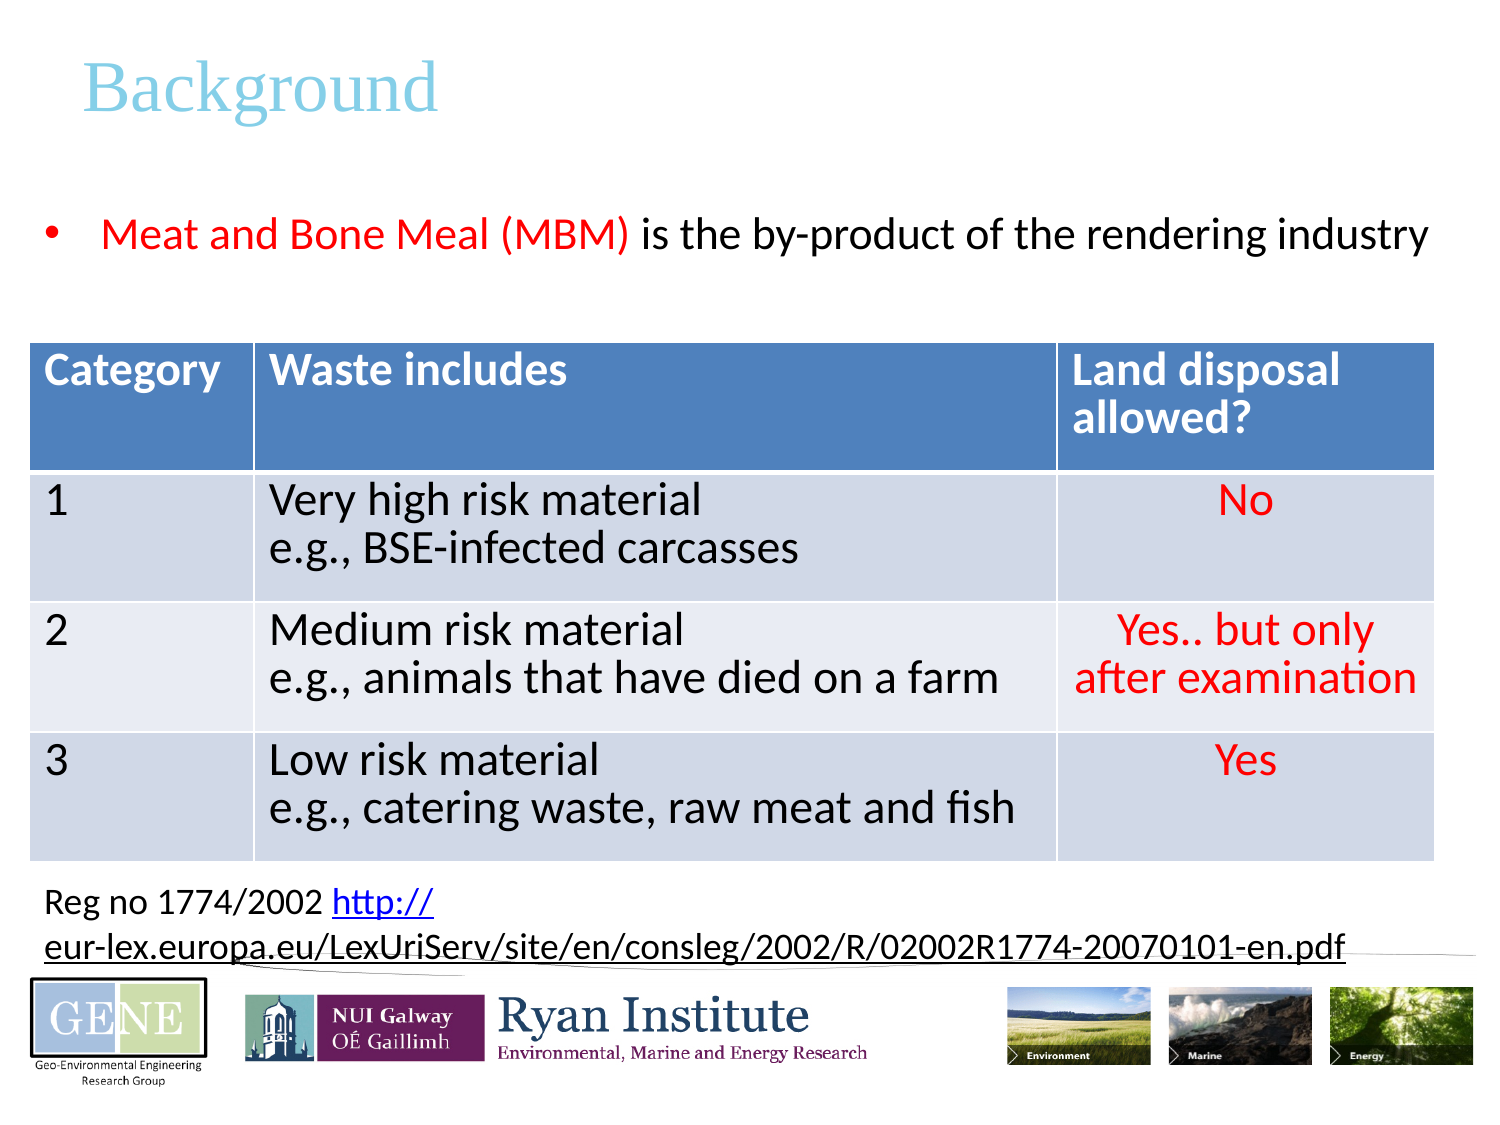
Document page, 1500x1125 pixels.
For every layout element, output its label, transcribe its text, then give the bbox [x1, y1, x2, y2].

table_cell 1 [30, 475, 253, 601]
text_box Background [82, 38, 1422, 196]
table_header Land disposal allowed? [1058, 343, 1434, 470]
table_header Category [30, 343, 253, 470]
text_box Meat and Bone Meal (MBM) is the by-product of the rendering industry [29, 196, 1474, 376]
table_header Waste includes [255, 343, 1056, 470]
table_cell Very high risk material e.g., BSE-infected carcasses [255, 475, 1056, 601]
table_cell 2 [30, 603, 253, 731]
table_cell Yes [1058, 733, 1434, 861]
text_box Reg no 1774/2002 http://eur-lex.europa.eu/LexUriServ/site/en/consleg/2002/R/02002R1774-20070101-en.pdf [29, 869, 1422, 951]
table_cell Low risk material e.g., catering waste, raw meat and fish [255, 733, 1056, 861]
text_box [29, 951, 1477, 1089]
table_cell No [1058, 475, 1434, 601]
table_cell Medium risk material e.g., animals that have died on a farm [255, 603, 1056, 731]
table_cell Yes.. but only after examination [1058, 603, 1434, 731]
table_cell 3 [30, 733, 253, 861]
